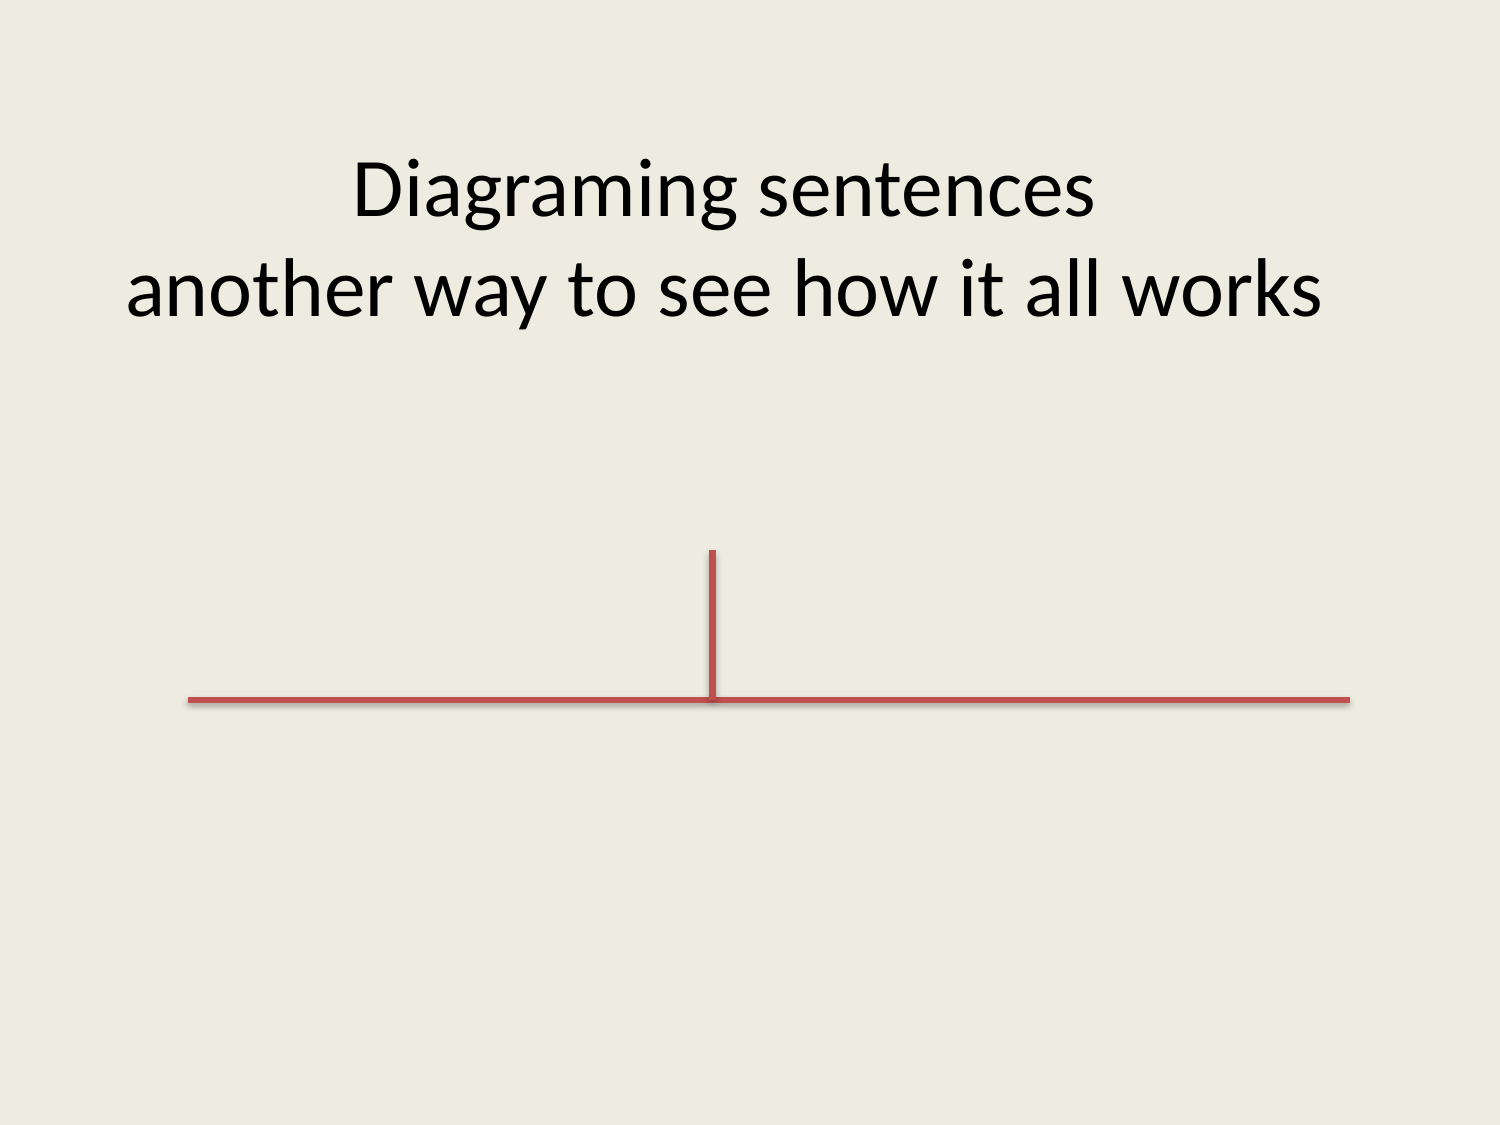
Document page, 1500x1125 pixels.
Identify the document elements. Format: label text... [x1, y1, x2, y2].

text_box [187, 549, 1351, 701]
title Diagraming sentences another way to see how it all works [87, 112, 1363, 354]
